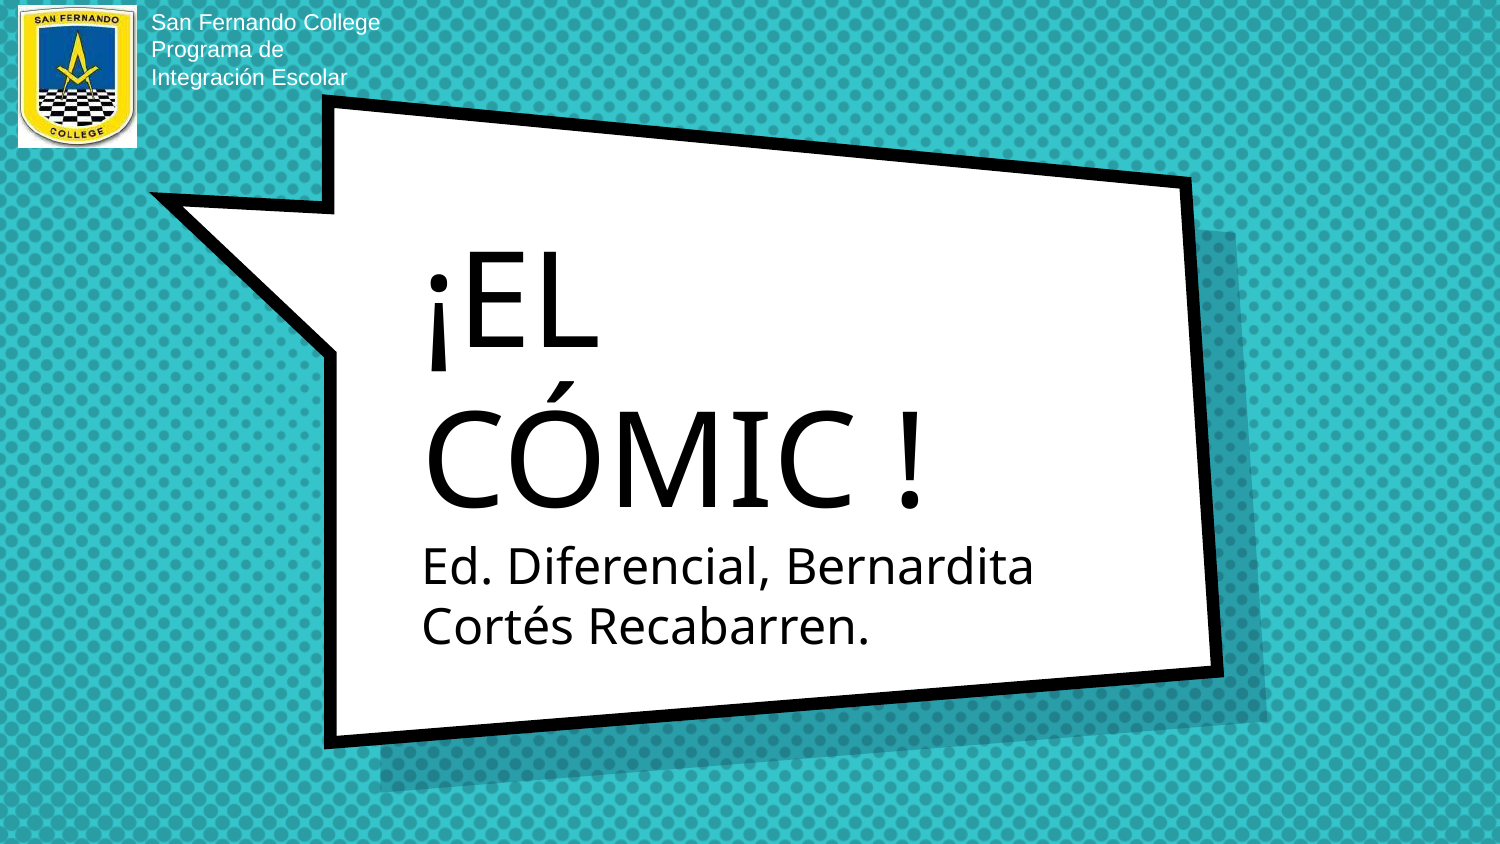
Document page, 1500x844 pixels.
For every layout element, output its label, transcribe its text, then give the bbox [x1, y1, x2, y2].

picture [17, 4, 137, 148]
title ¡EL CÓMIC ! Ed. Diferencial, Bernardita Cortés Recabarren. [421, 339, 1123, 530]
text_box San Fernando College Programa de Integración Escolar [136, 0, 1137, 98]
